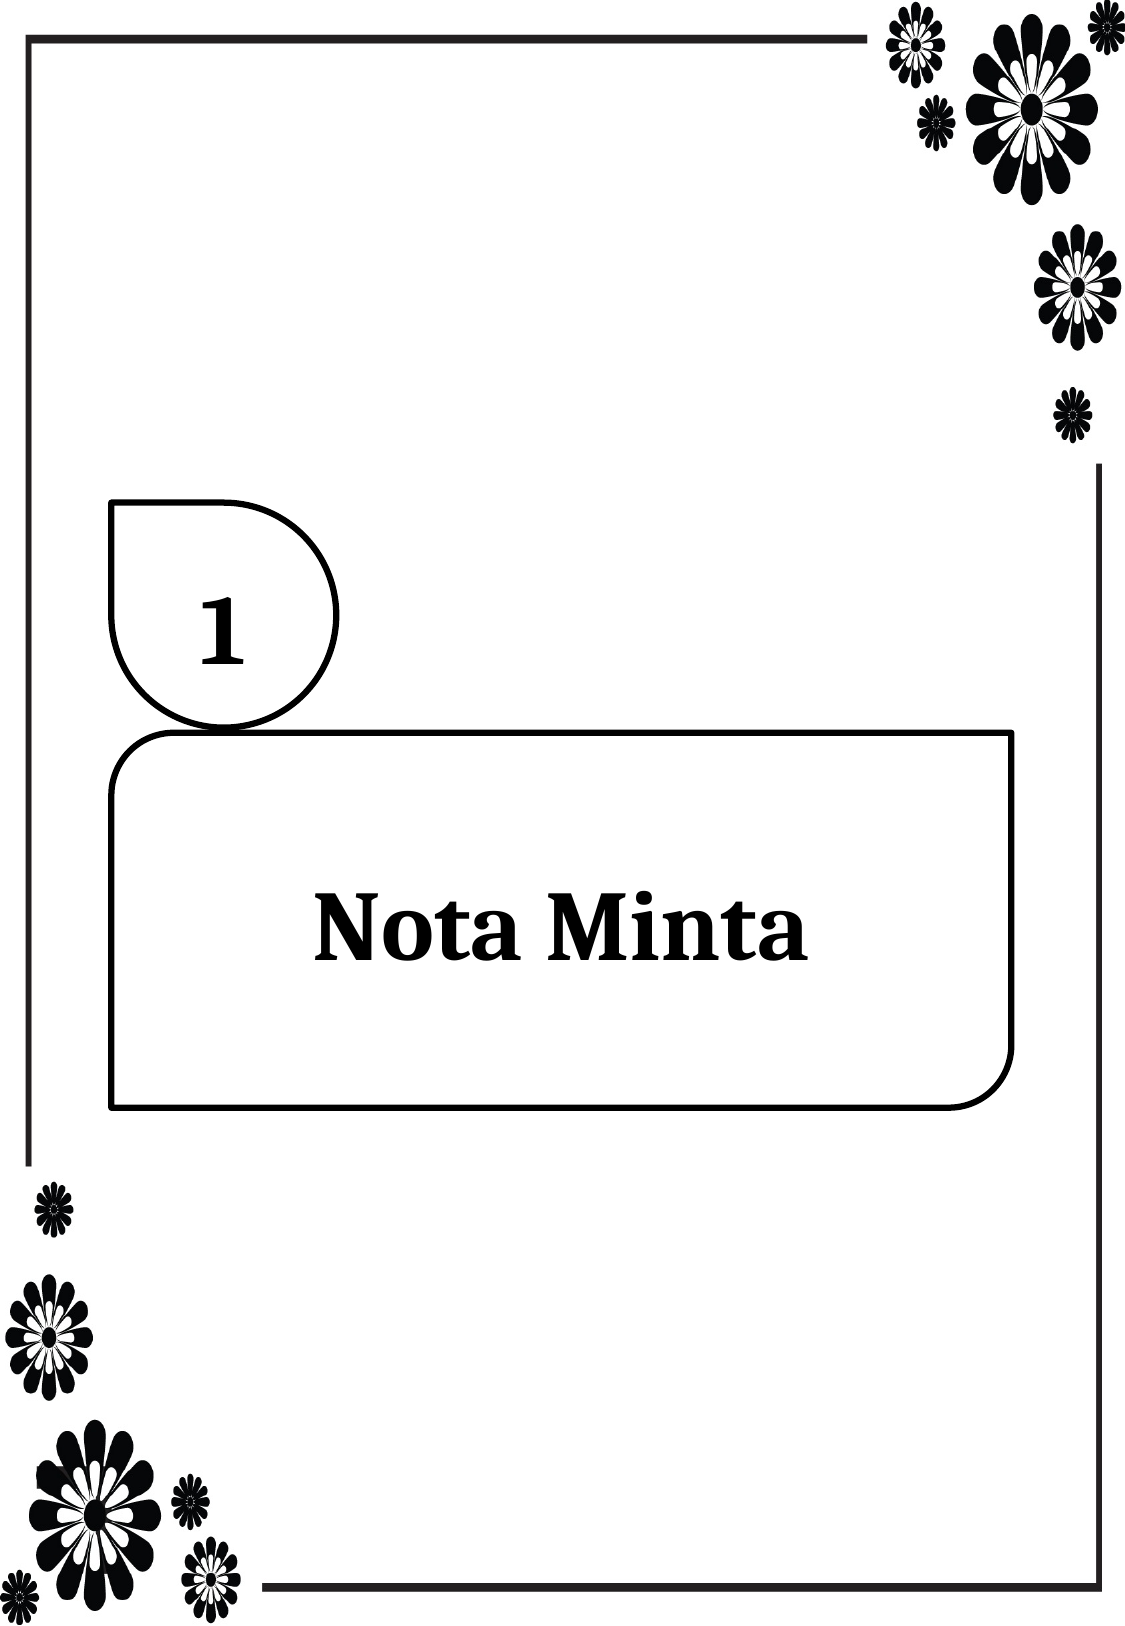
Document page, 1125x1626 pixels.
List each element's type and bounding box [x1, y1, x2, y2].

picture [0, 0, 1125, 1625]
text_box [111, 502, 1012, 1109]
